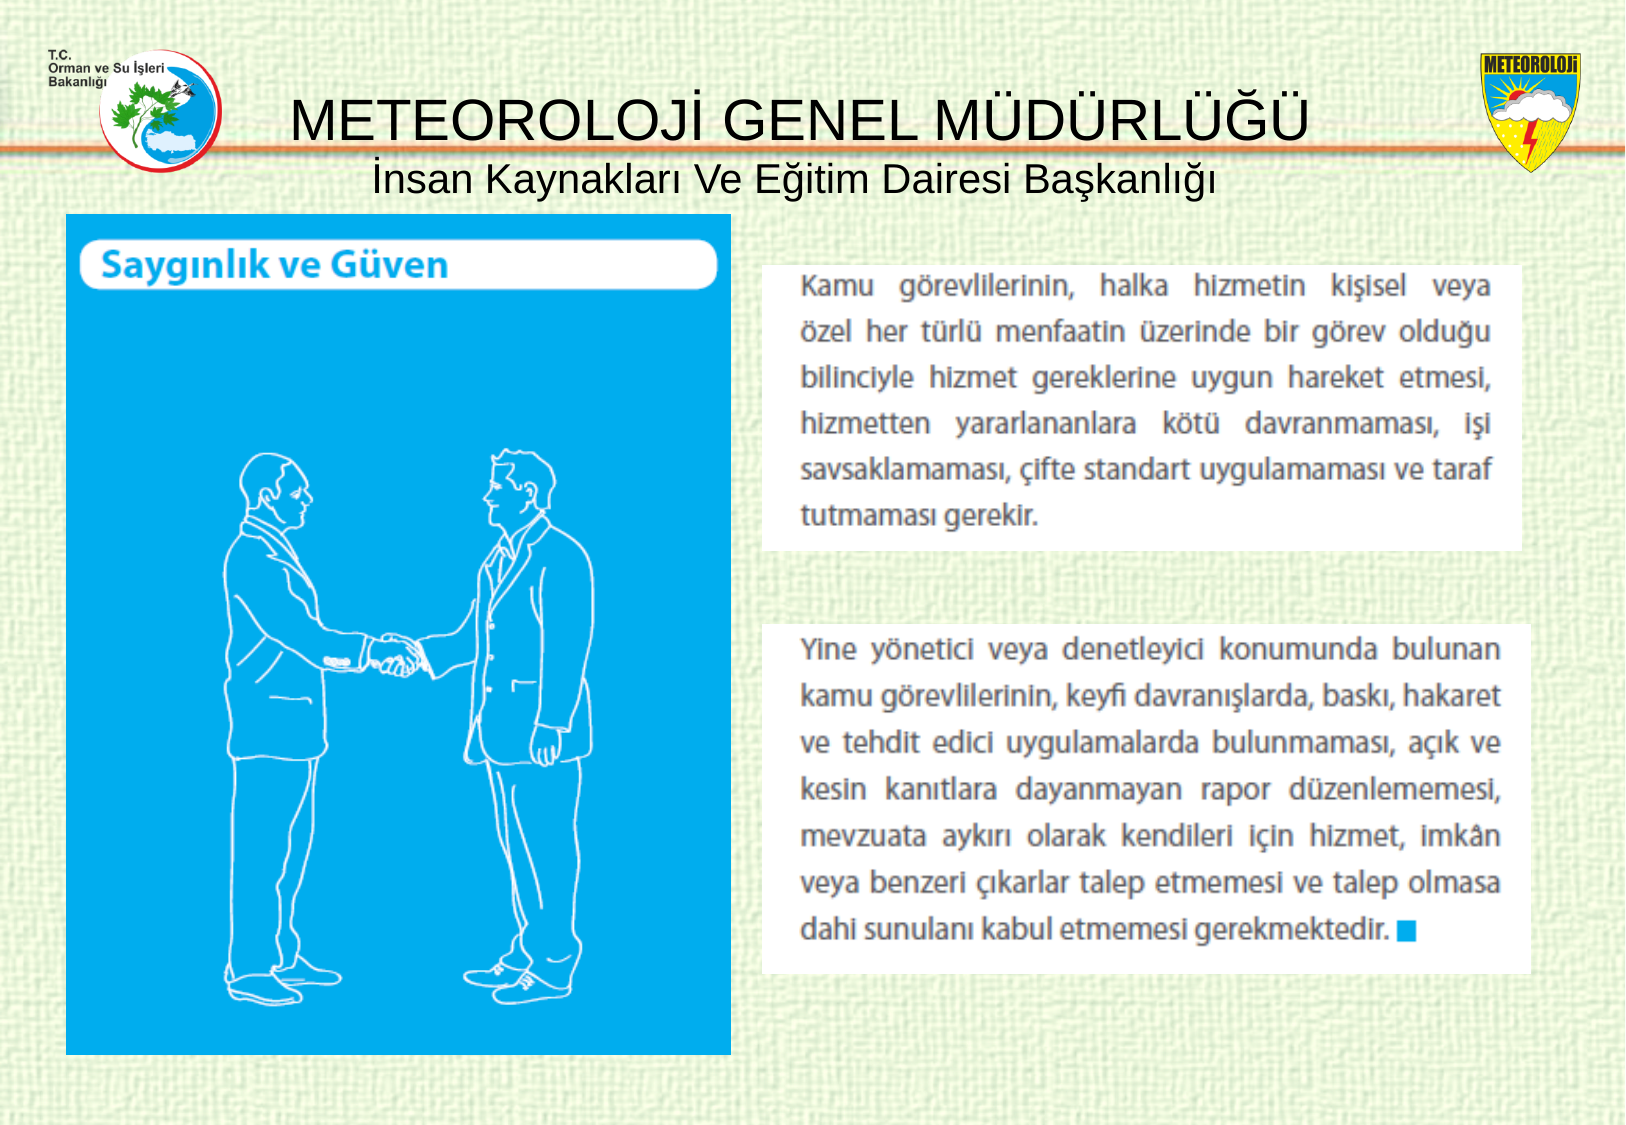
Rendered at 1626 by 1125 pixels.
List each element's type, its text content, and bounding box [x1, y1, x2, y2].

picture [0, 0, 1626, 1125]
text_box METEOROLOJİ GENEL MÜDÜRLÜĞÜ İnsan Kaynakları Ve Eğitim Dairesi Başkanlığı [173, 74, 1428, 210]
